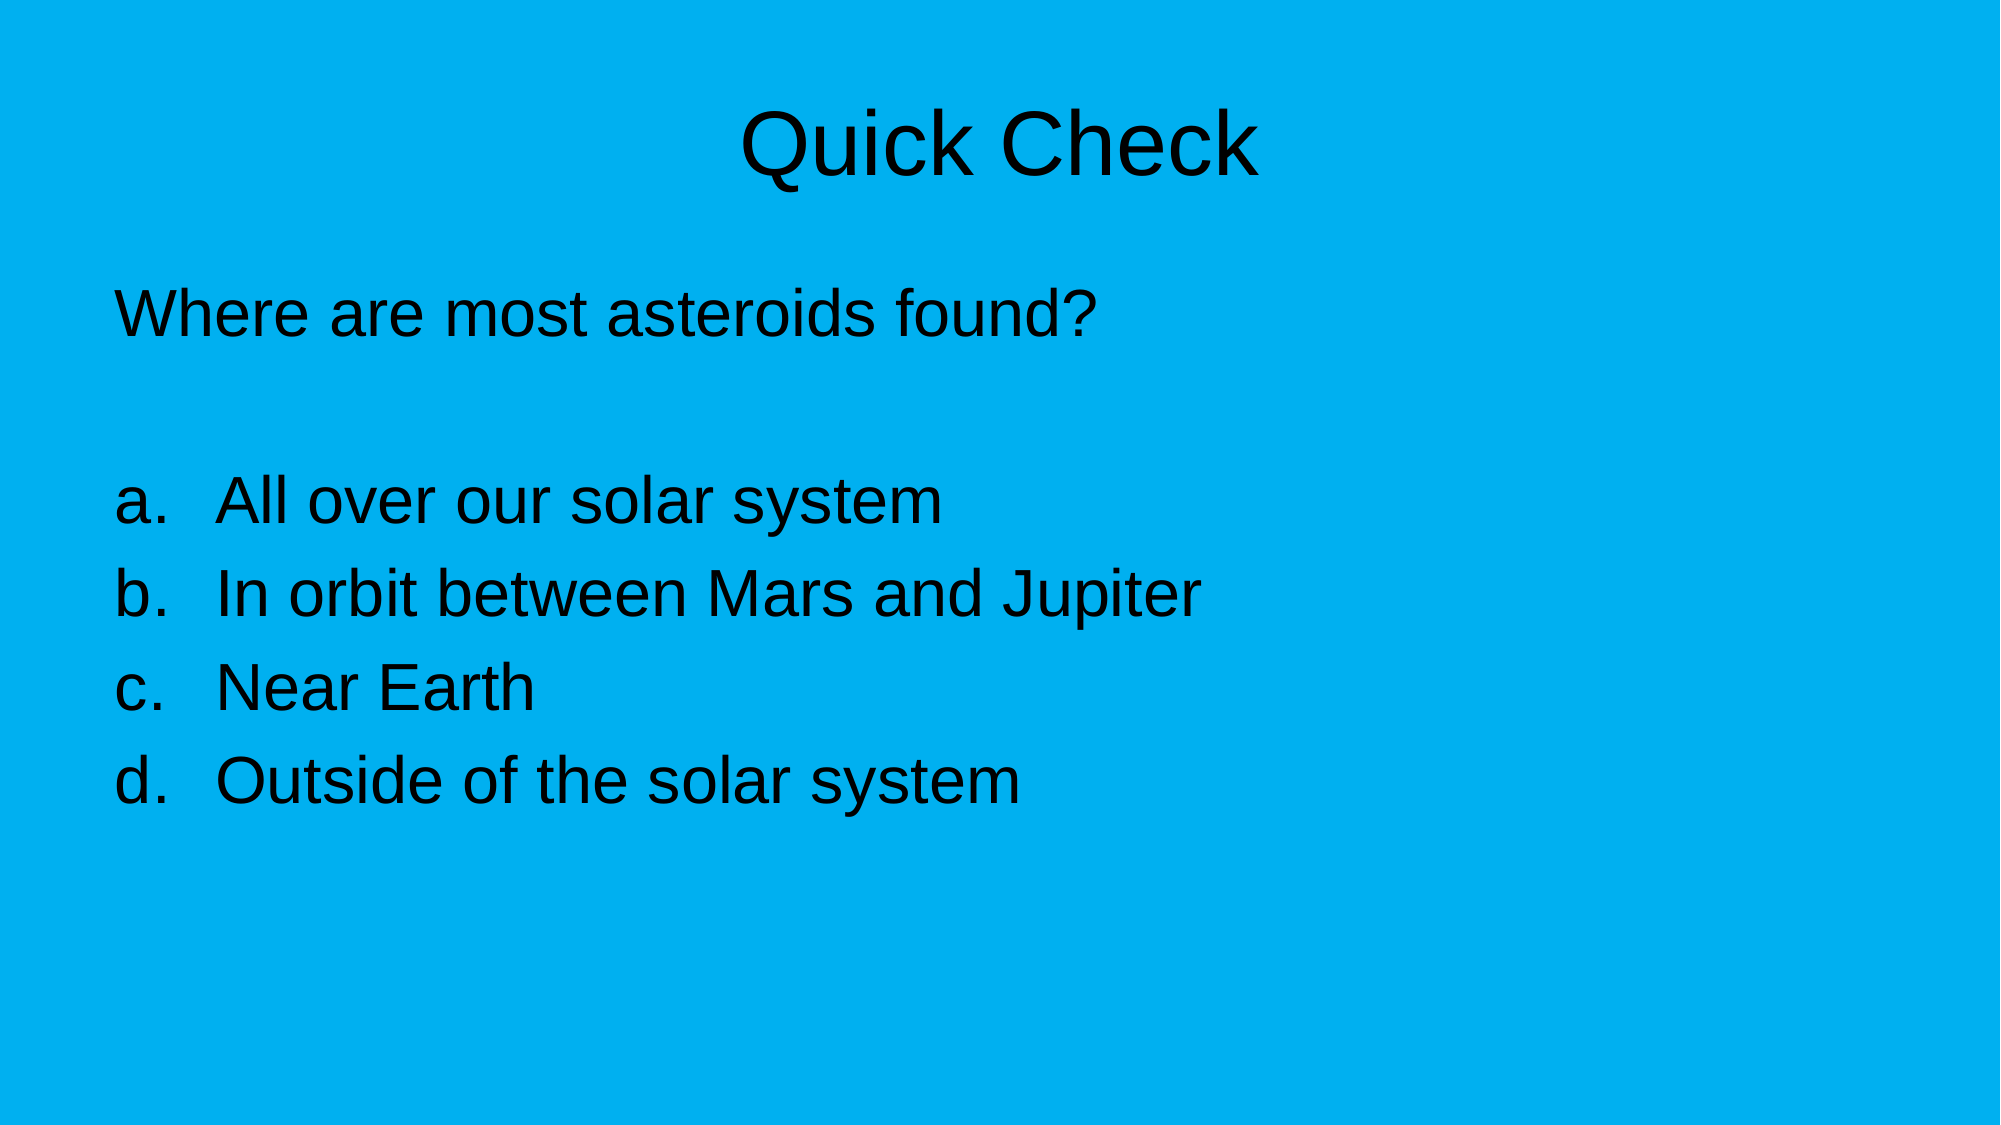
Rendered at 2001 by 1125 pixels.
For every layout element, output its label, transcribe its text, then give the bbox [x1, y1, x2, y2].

title Quick Check [99, 45, 1900, 233]
list Where are most asteroids found? All over our solar system In orbit between Mars and Jupiter Near Earth Outside of the solar system [99, 262, 1900, 1005]
